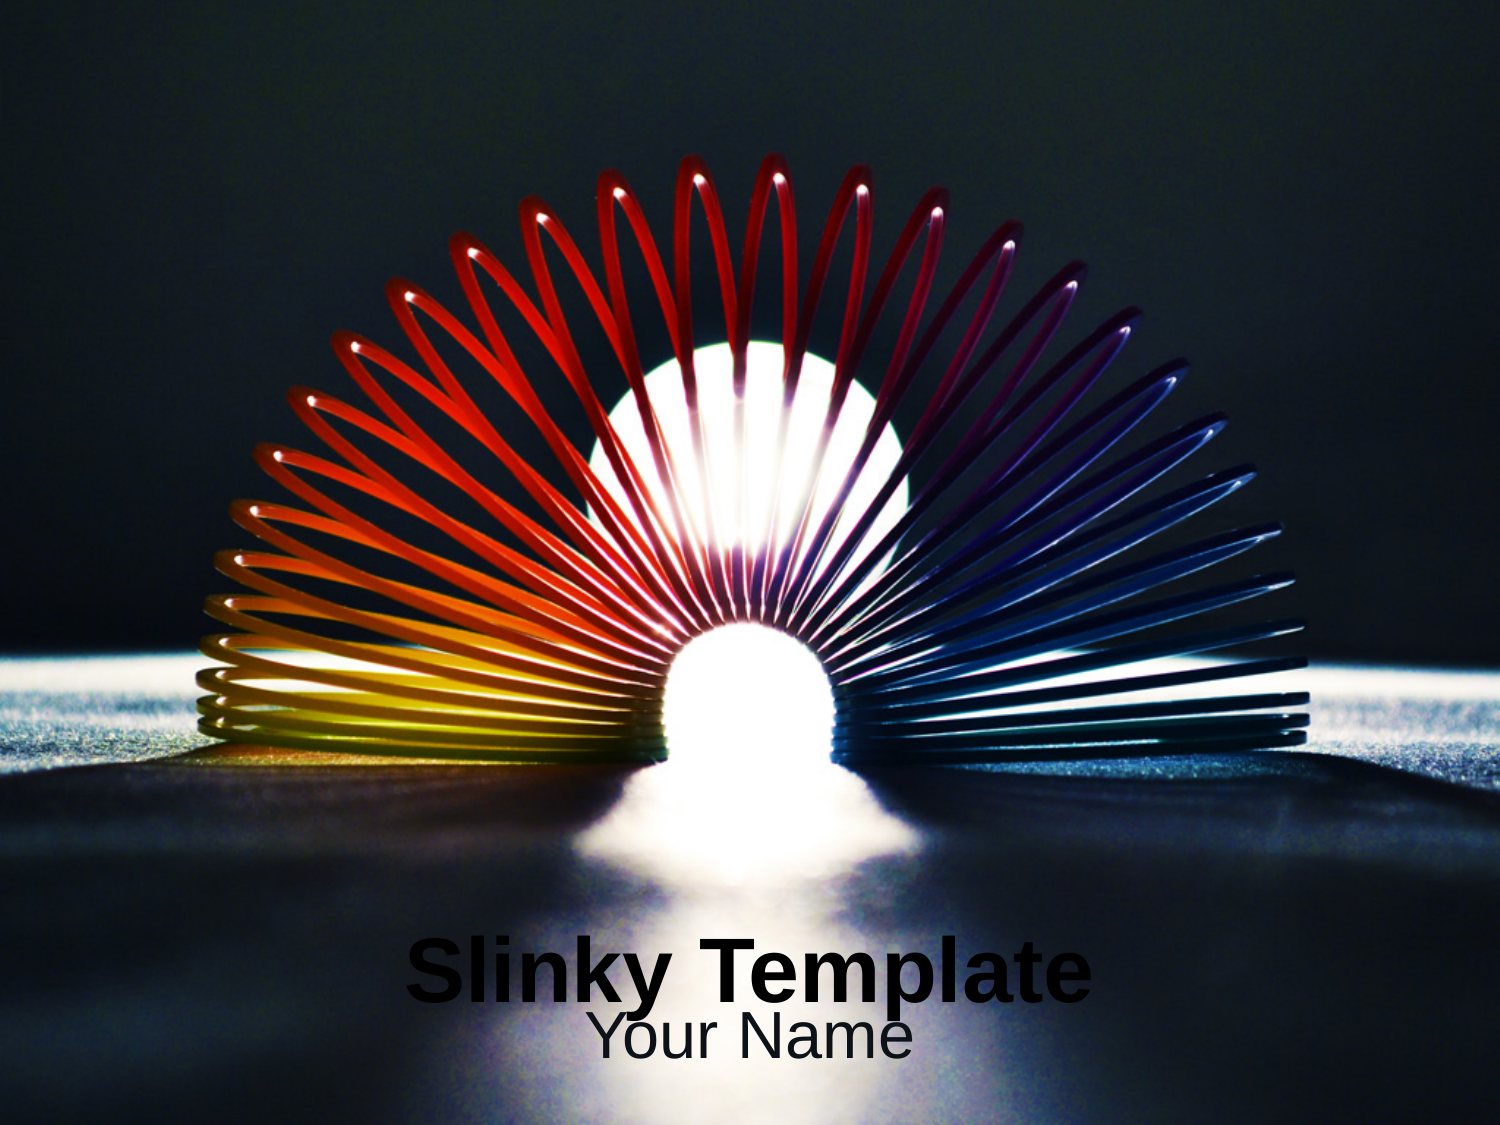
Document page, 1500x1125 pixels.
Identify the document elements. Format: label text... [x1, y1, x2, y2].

title Slinky Template [112, 845, 1388, 1087]
picture [0, 0, 1500, 1125]
subtitle Your Name [225, 984, 1275, 1125]
